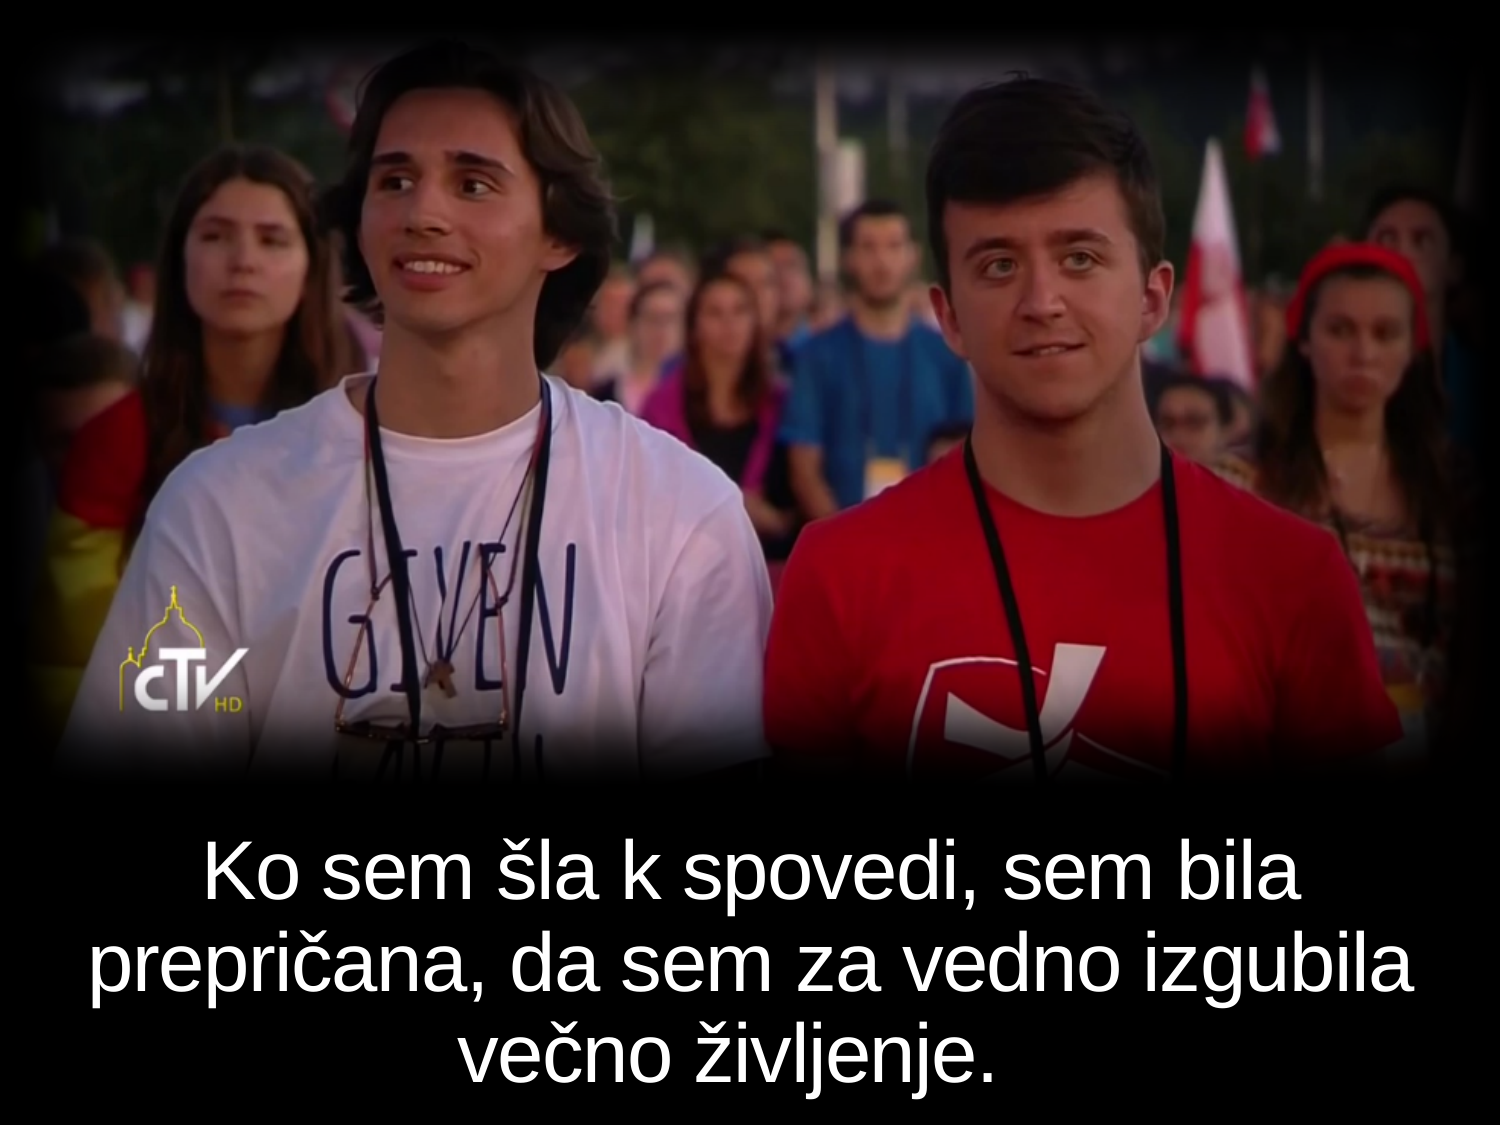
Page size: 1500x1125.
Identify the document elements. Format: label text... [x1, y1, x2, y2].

text_box Ko sem šla k spovedi, sem bila prepričana, da sem za vedno izgubila večno življenje. [1, 817, 1500, 1107]
picture [1, 19, 1498, 793]
